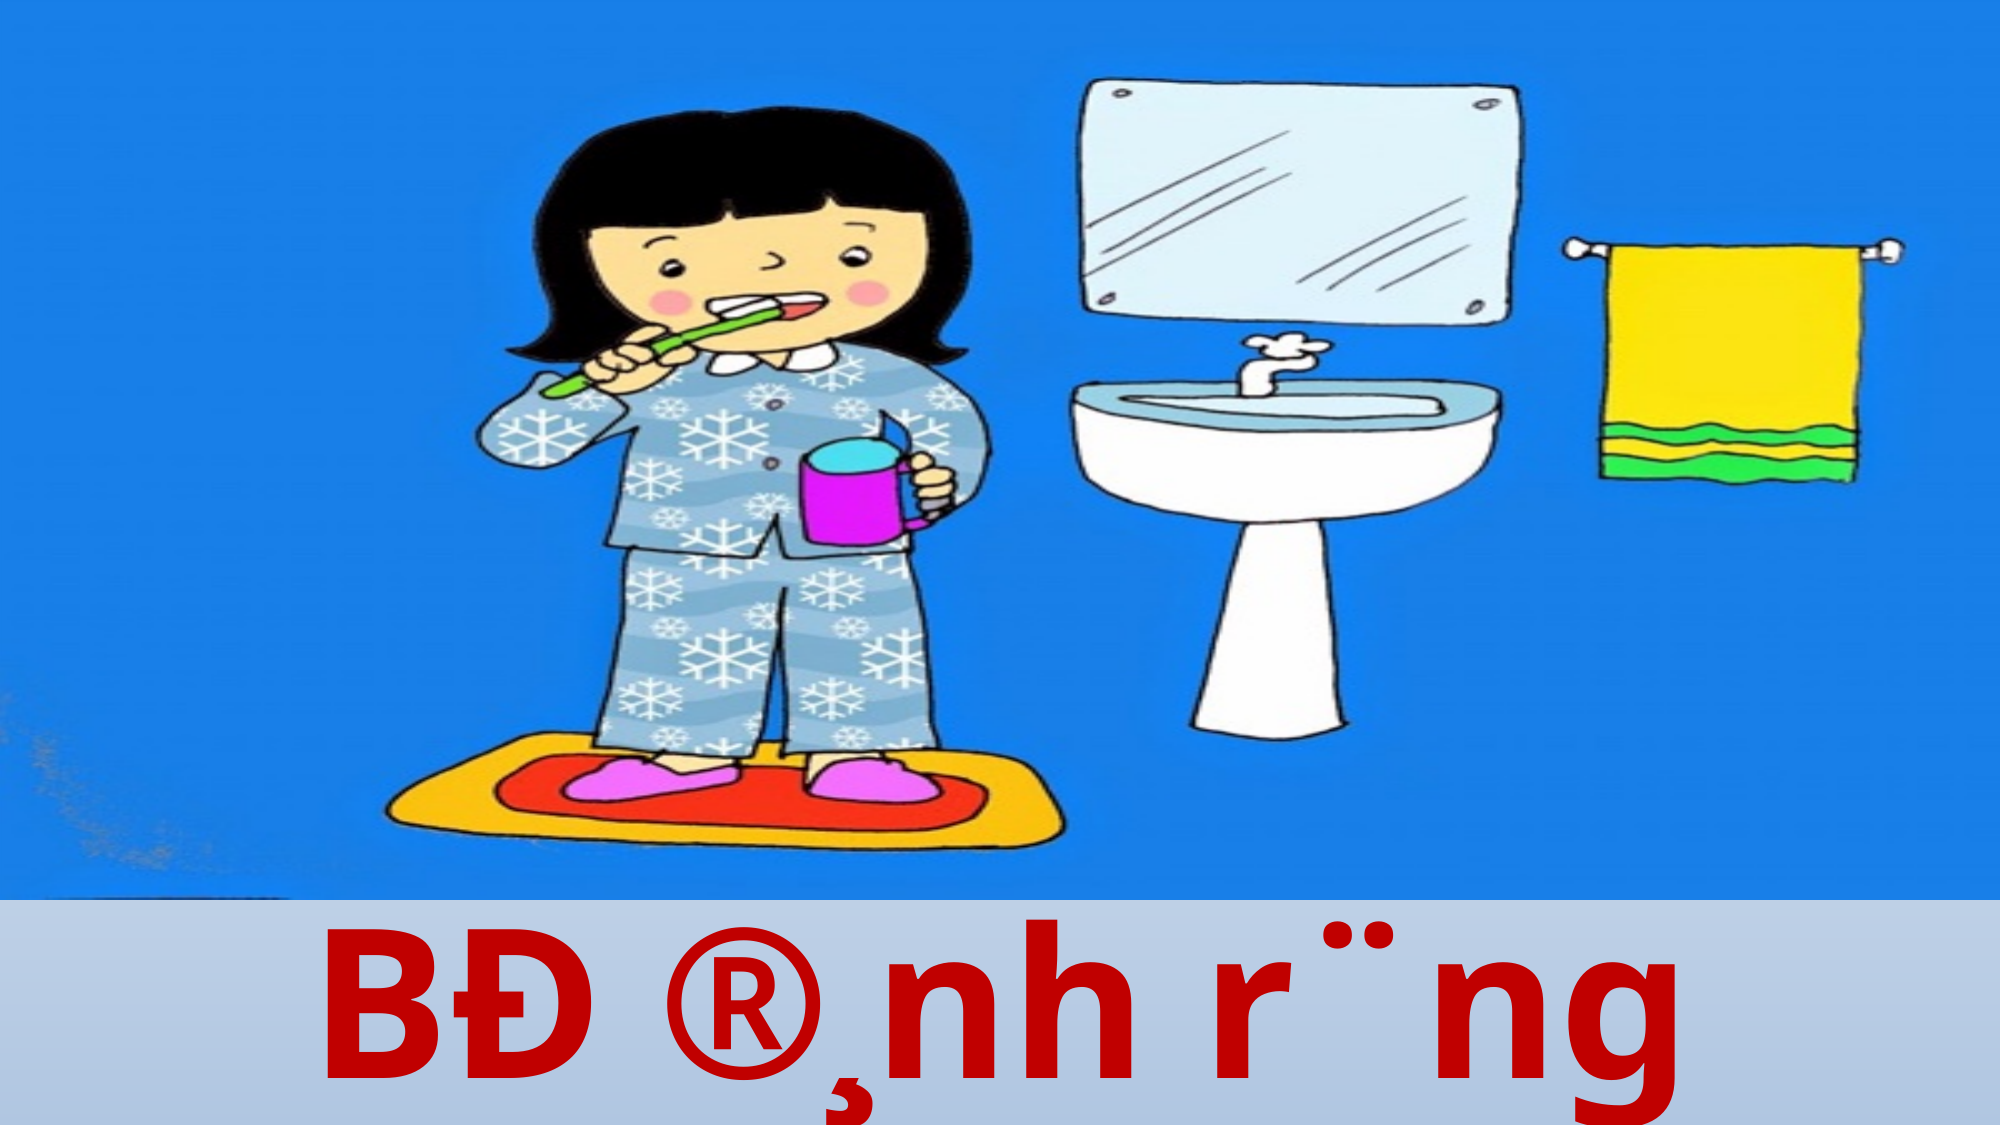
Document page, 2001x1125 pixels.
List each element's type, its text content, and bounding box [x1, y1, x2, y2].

picture [0, 0, 2000, 901]
text_box BÐ ®¸nh r¨ng [294, 911, 1706, 1125]
